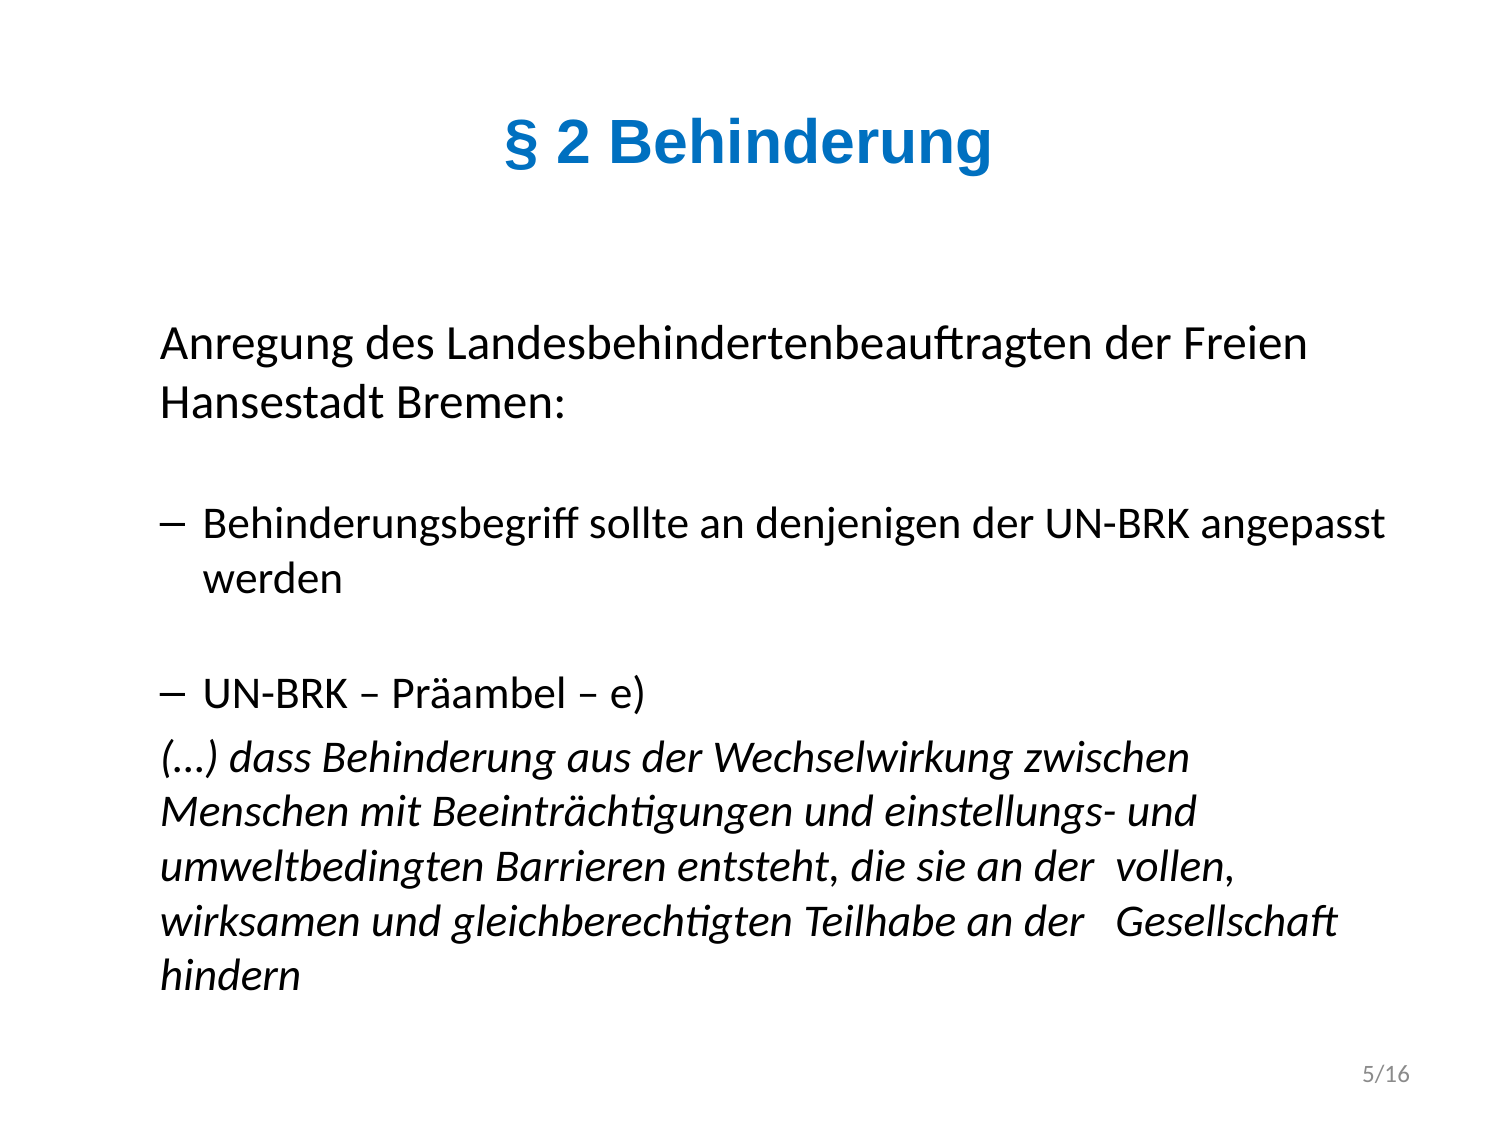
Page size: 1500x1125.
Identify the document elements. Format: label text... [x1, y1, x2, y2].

list Anregung des Landesbehindertenbeauftragten der Freien Hansestadt Bremen: Behinderungsbegriff sollte an denjenigen der UN-BRK angepasst werden UN-BRK – Präambel – e) (…) dass Behinderung aus der Wechselwirkung zwischen Menschen mit Beeinträchtigungen und einstellungs- und umweltbedingten Barrieren entsteht, die sie an der vollen, wirksamen und gleichberechtigten Teilhabe an der Gesellschaft hindern [76, 302, 1427, 1012]
slide_number 5/16 [1074, 1042, 1425, 1103]
title § 2 Behinderung [75, 45, 1425, 233]
